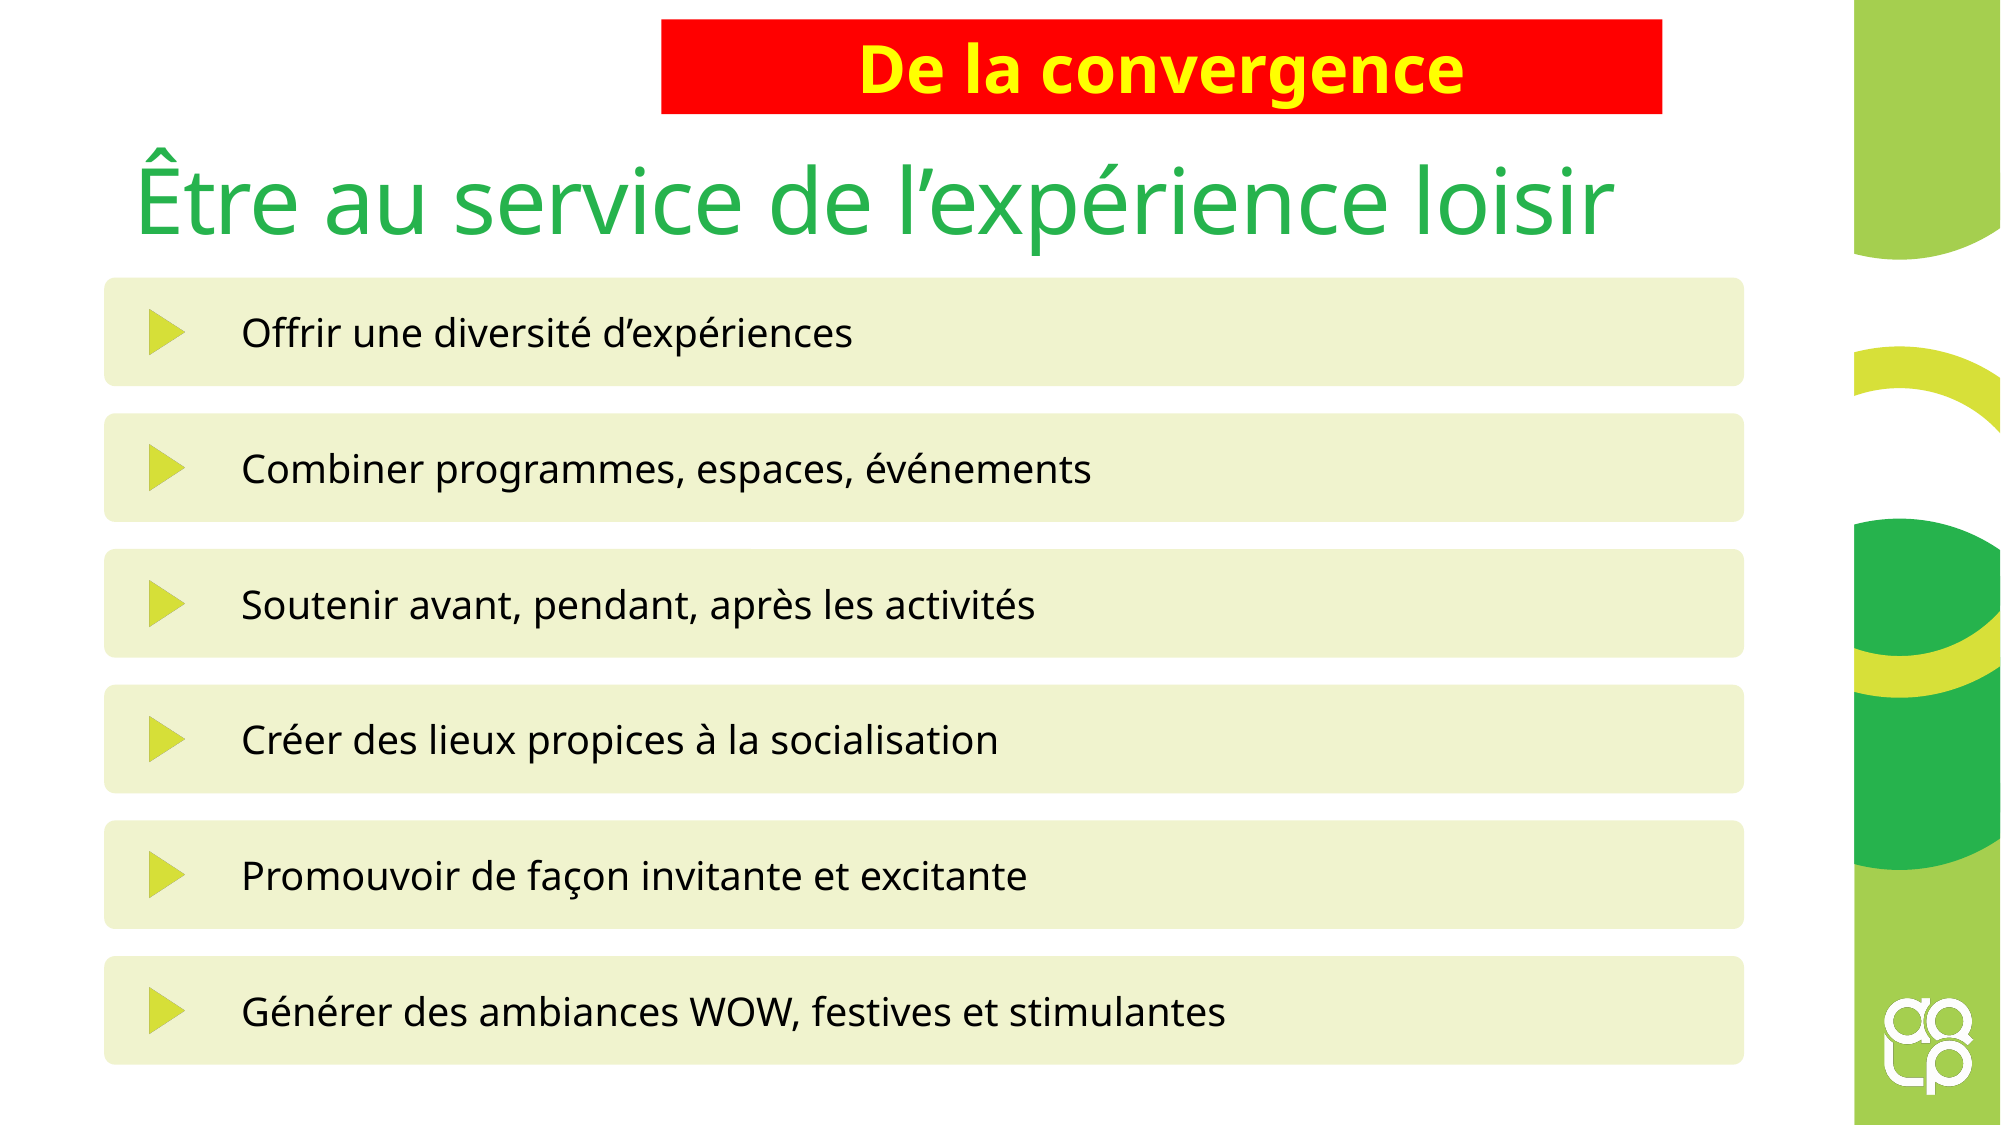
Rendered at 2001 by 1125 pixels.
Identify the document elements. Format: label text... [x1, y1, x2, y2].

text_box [103, 277, 1745, 1066]
text_box De la convergence [661, 19, 1663, 115]
title Être au service de l’expérience loisir [118, 94, 1744, 262]
picture [1854, 968, 2001, 1125]
